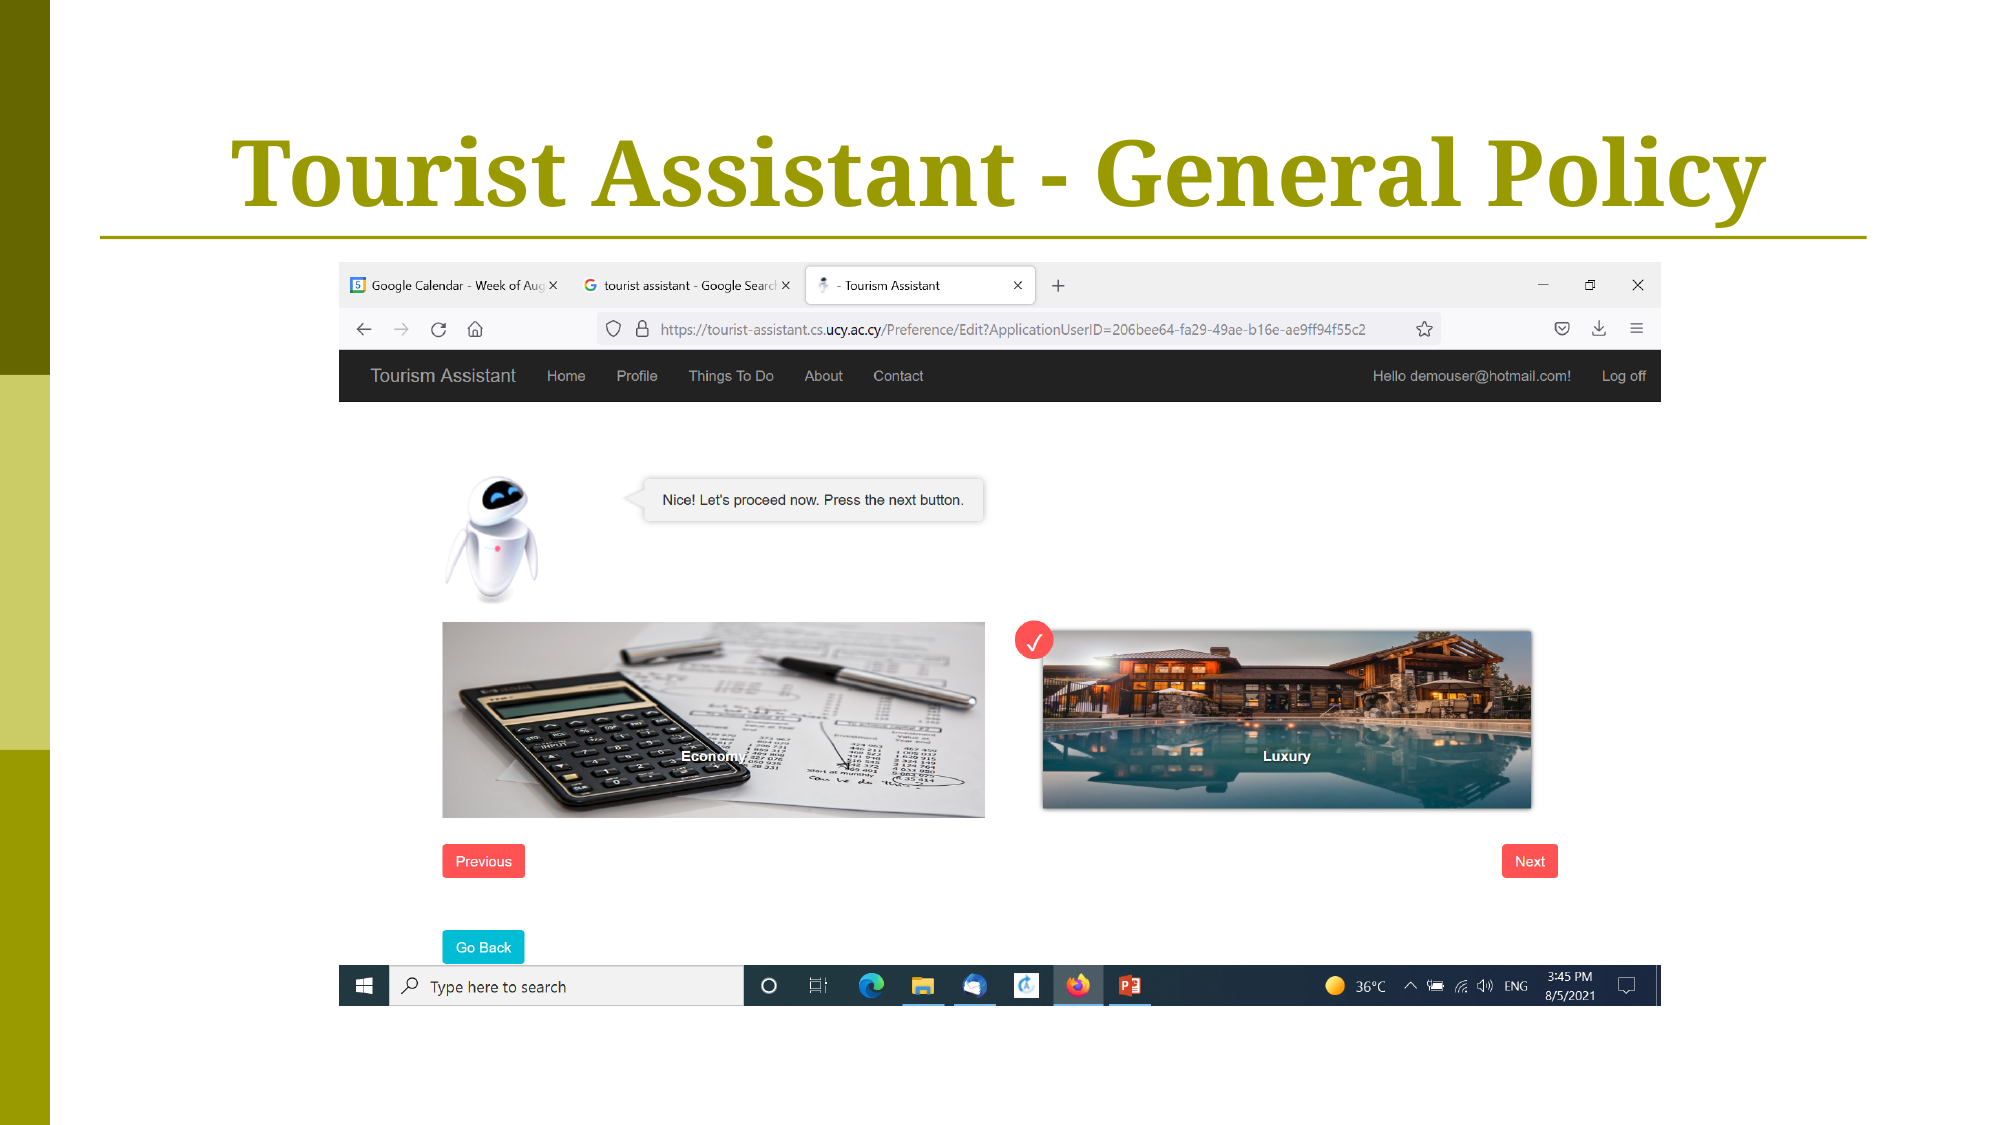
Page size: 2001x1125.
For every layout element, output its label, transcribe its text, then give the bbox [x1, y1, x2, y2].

title Tourist Assistant - General Policy [99, 45, 1900, 233]
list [339, 262, 1661, 1006]
